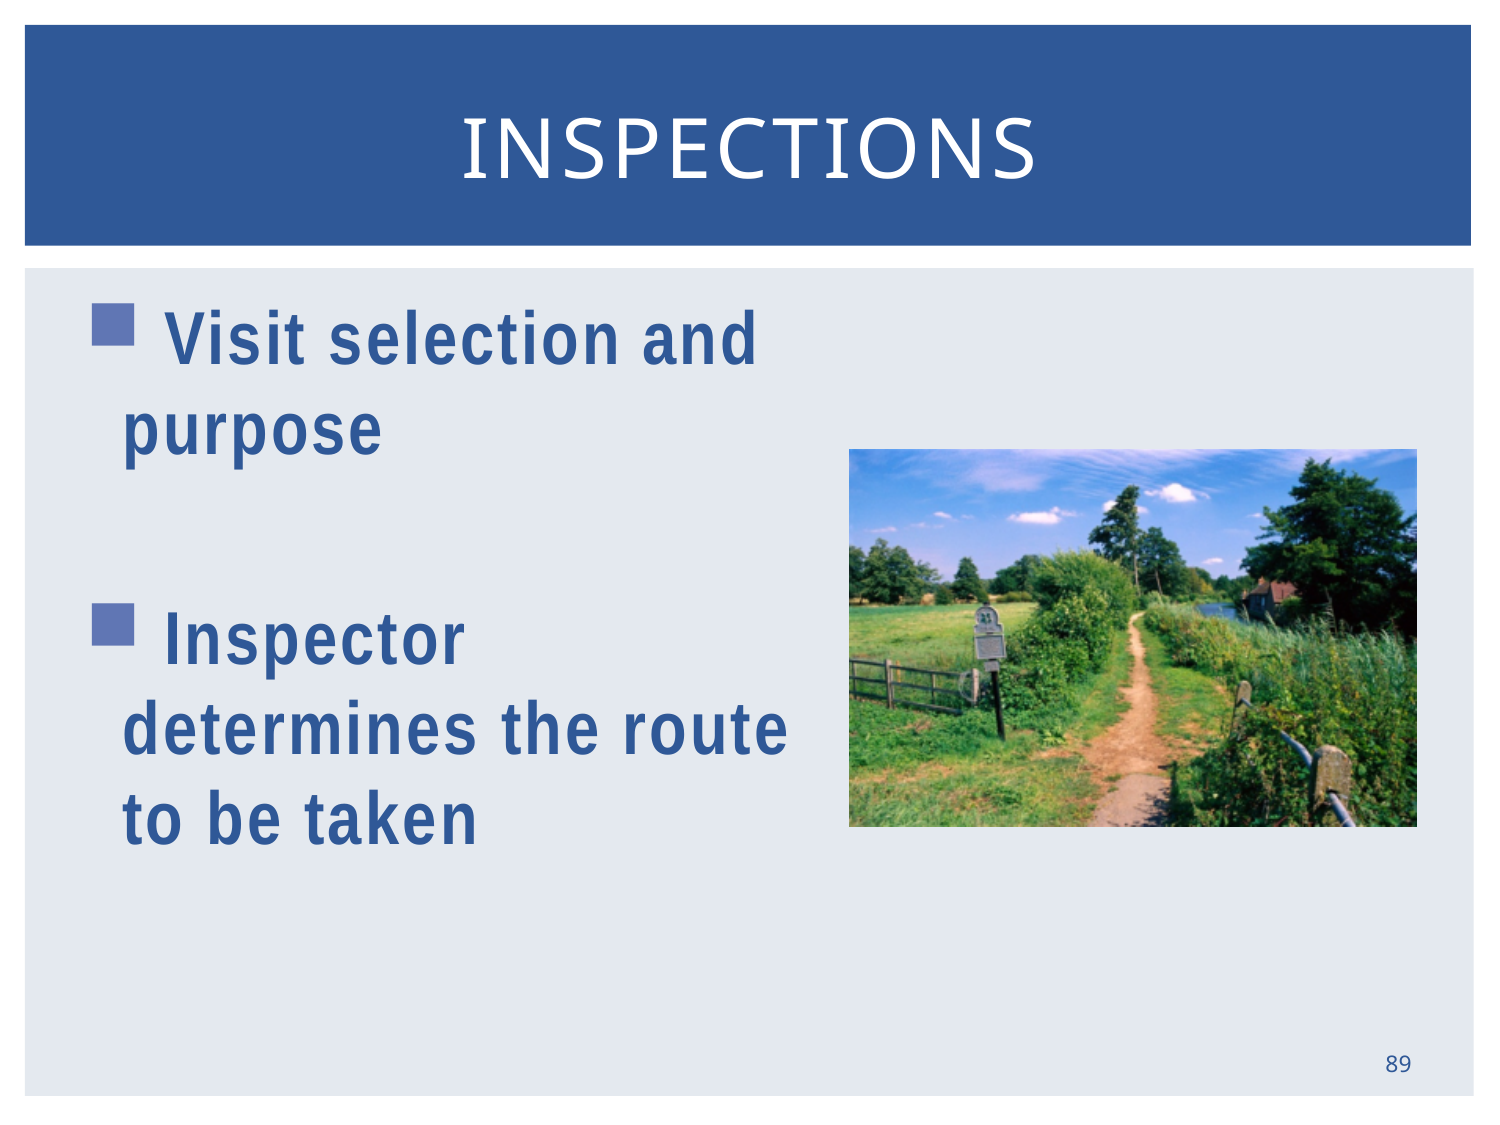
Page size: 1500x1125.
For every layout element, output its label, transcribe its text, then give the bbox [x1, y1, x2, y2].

picture [849, 449, 1417, 828]
title Inspections [62, 58, 1438, 232]
list Visit selection and purpose Inspector determines the route to be taken [62, 281, 825, 1005]
slide_number 89 [1349, 1041, 1448, 1089]
